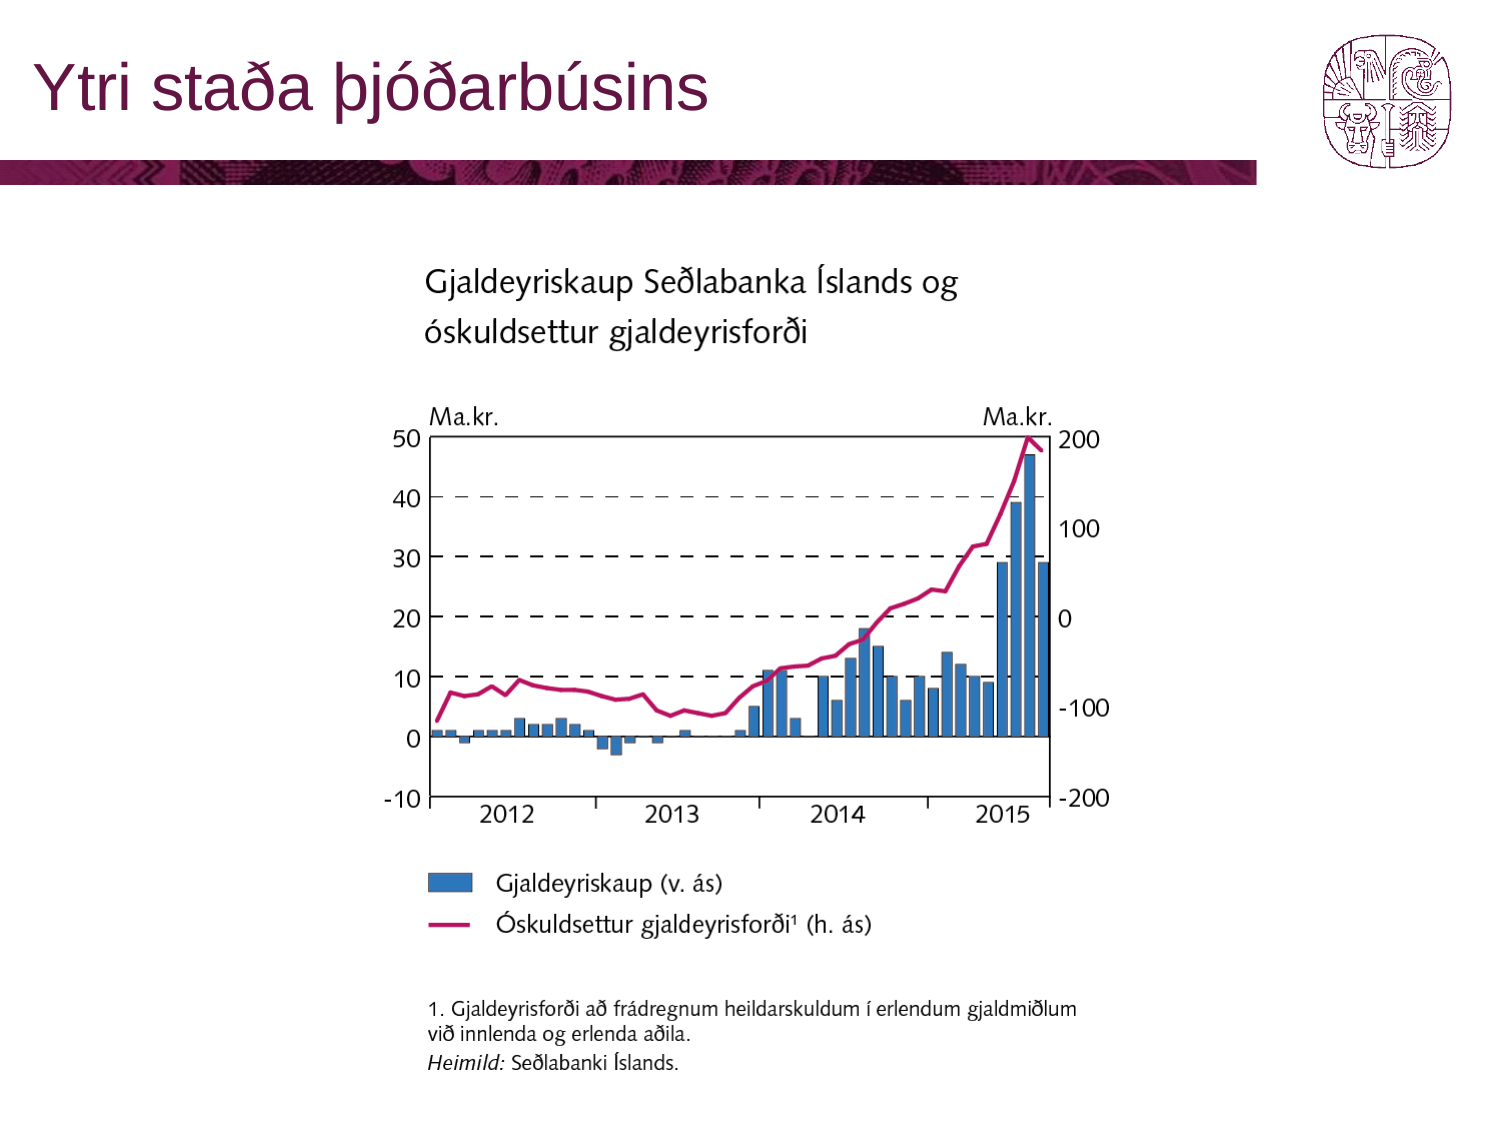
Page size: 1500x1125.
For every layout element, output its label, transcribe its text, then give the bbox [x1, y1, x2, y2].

title Ytri staða þjóðarbúsins [17, 19, 1247, 149]
picture [0, 160, 1258, 185]
picture [1316, 31, 1456, 173]
picture [383, 219, 1110, 1076]
